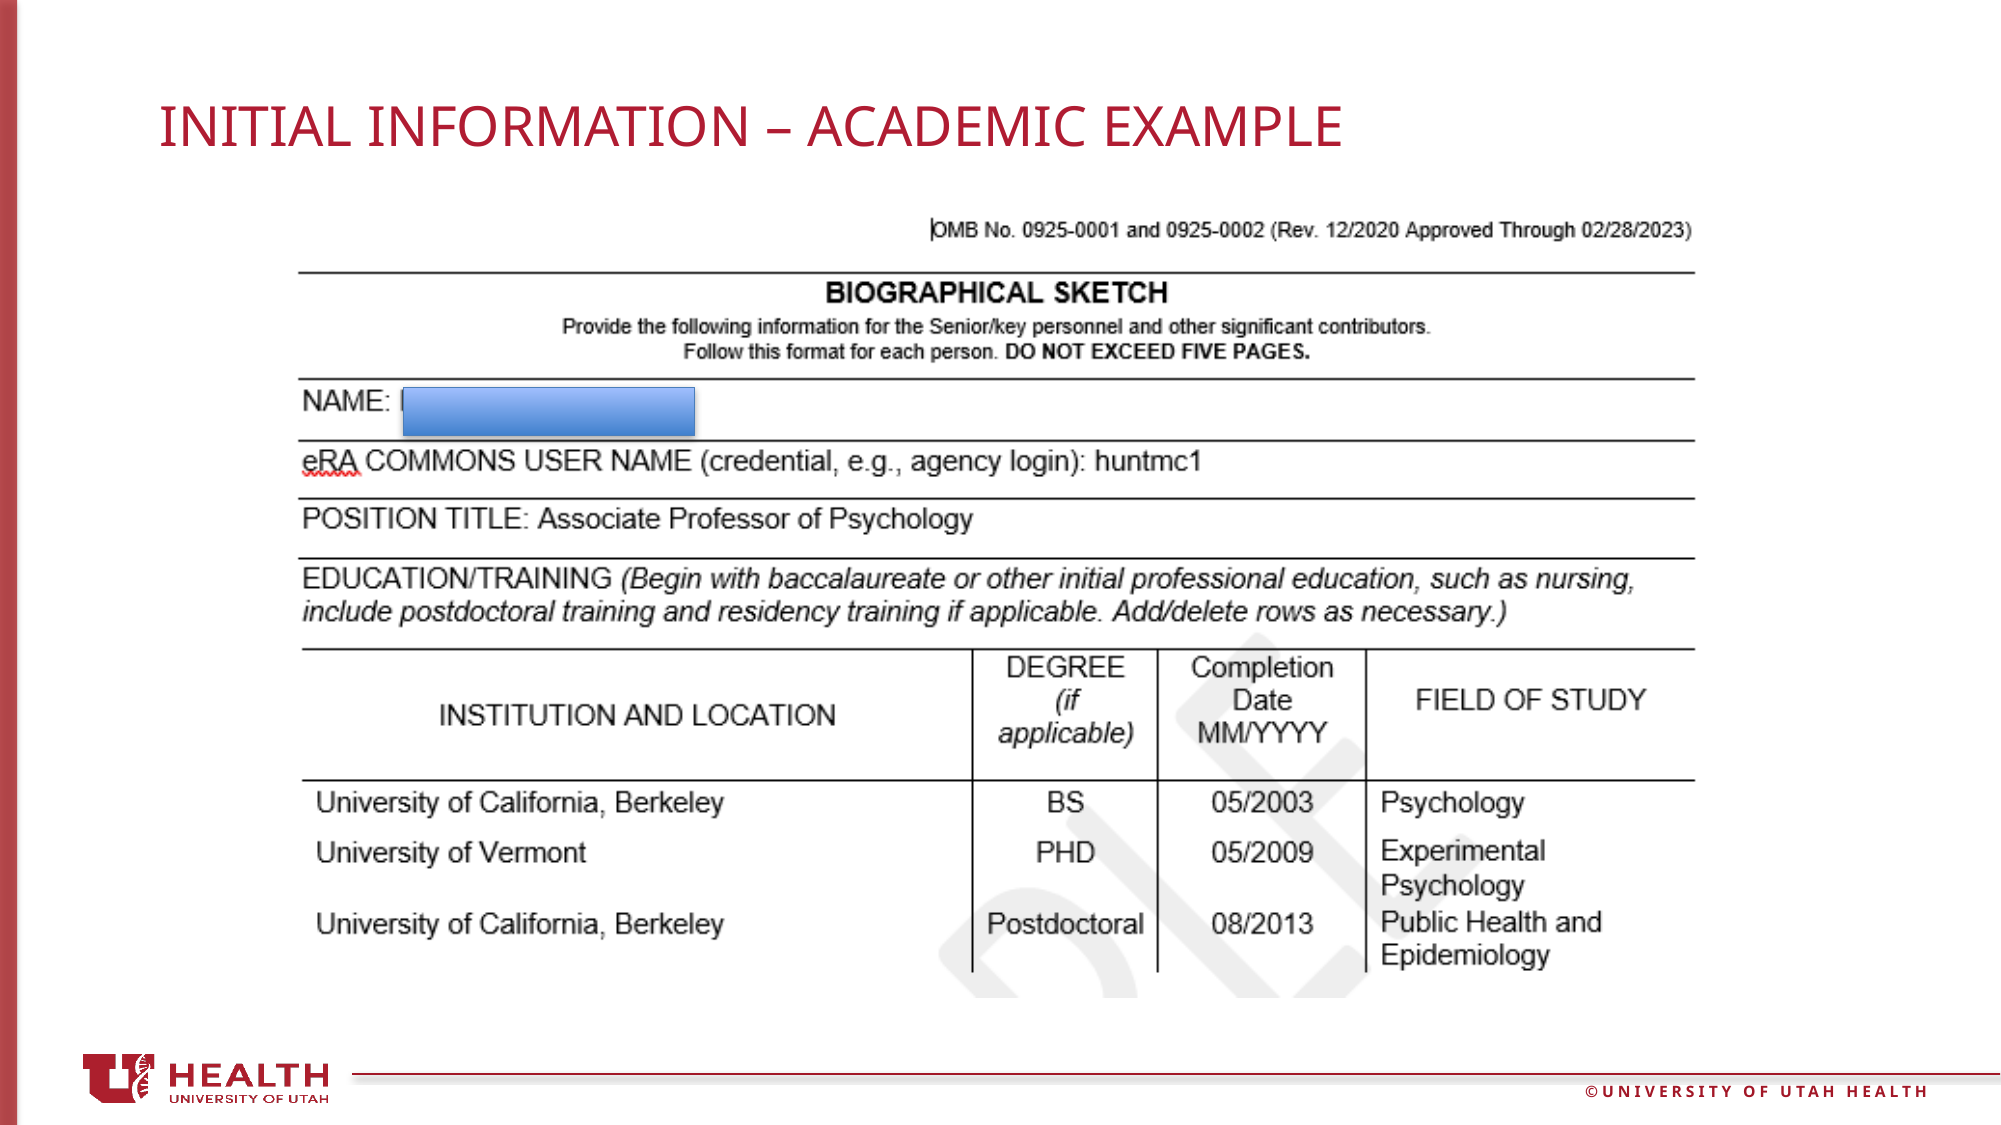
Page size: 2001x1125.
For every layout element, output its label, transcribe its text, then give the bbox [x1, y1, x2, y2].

title Initial Information – Academic Example [144, 84, 1642, 175]
picture [291, 173, 1709, 998]
picture [83, 1054, 328, 1103]
